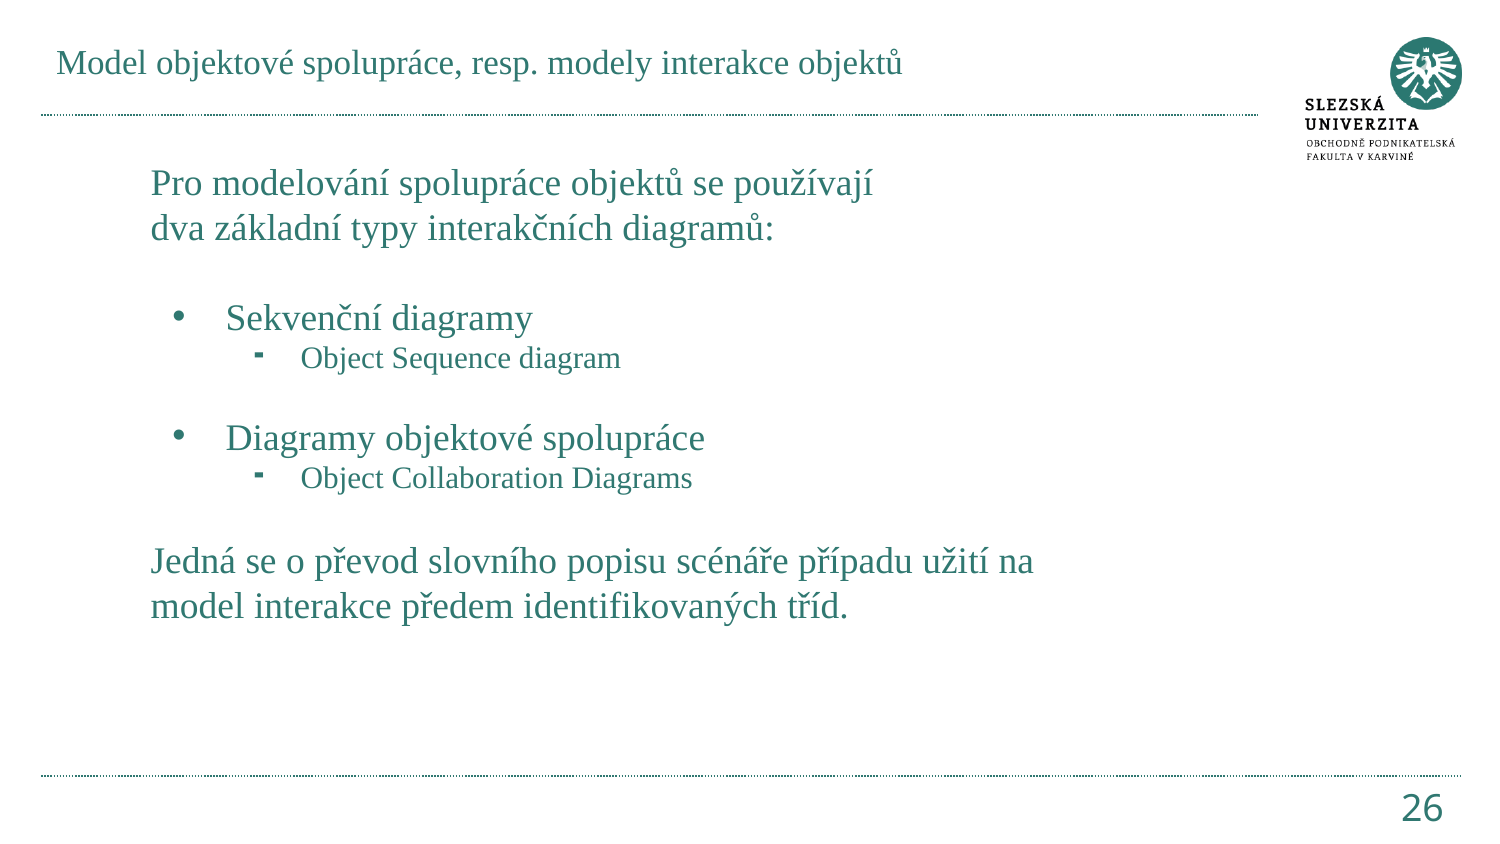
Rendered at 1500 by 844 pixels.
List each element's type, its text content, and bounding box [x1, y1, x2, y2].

title Model objektové spolupráce, resp. modely interakce objektů [41, 32, 1069, 116]
list Pro modelování spolupráce objektů se používají dva základní typy interakčních diagramů: Sekvenční diagramy Object Sequence diagram Diagramy objektové spolupráce Object Collaboration Diagrams Jedná se o převod slovního popisu scénáře případu užití na model interakce předem identifikovaných tříd. [135, 150, 1149, 757]
slide_number 26 [1281, 776, 1459, 822]
picture [1305, 37, 1462, 160]
